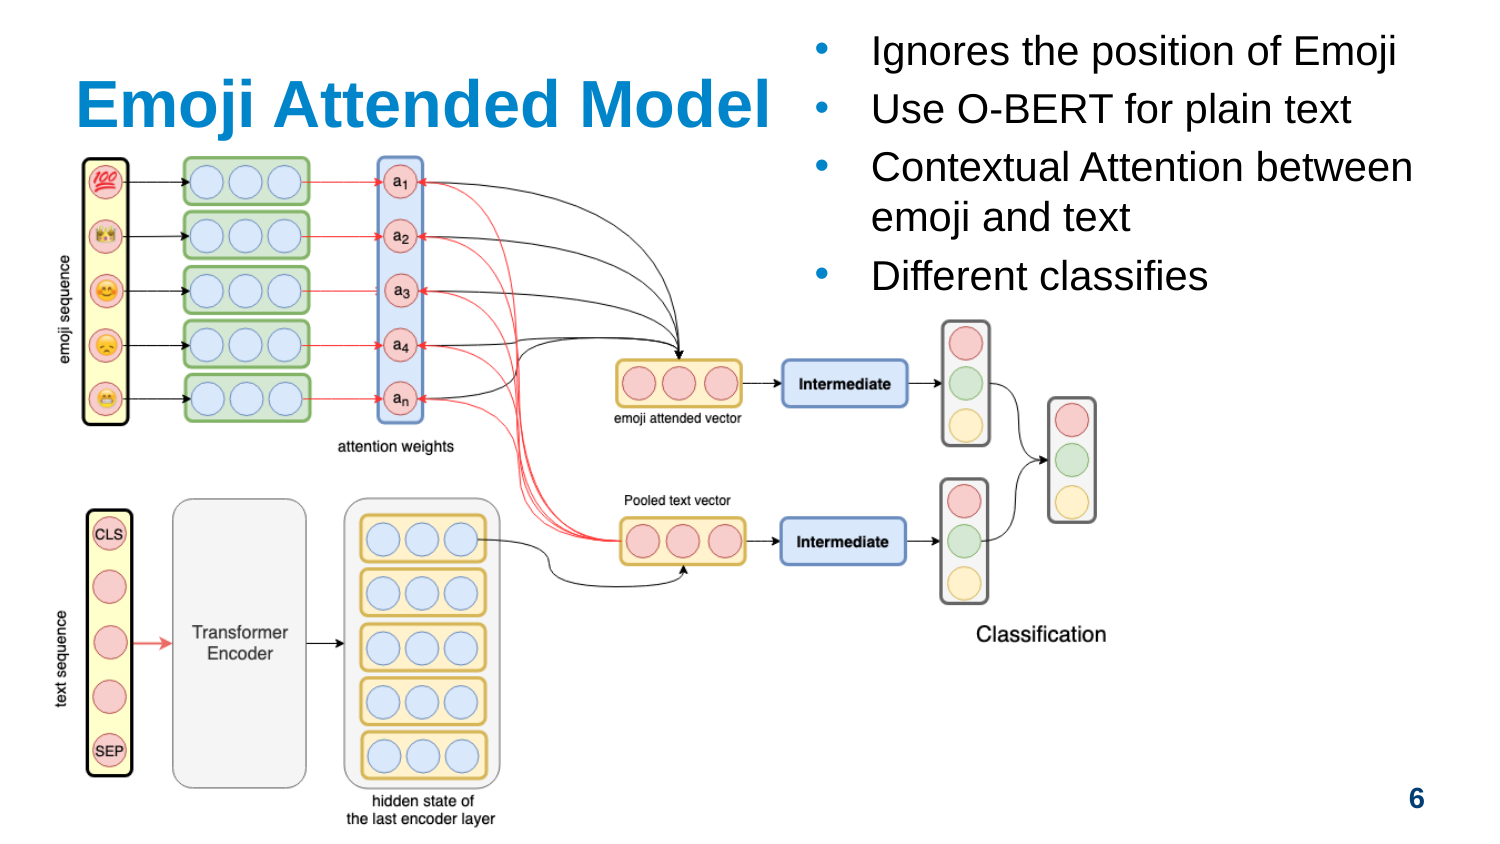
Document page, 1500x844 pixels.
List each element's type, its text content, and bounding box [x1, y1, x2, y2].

title Emoji Attended Model [75, 65, 814, 128]
picture [48, 155, 1108, 833]
list Ignores the position of Emoji Use O-BERT for plain text Contextual Attention between emoji and text Different classifies [814, 23, 1465, 336]
list 6 [1113, 779, 1425, 818]
